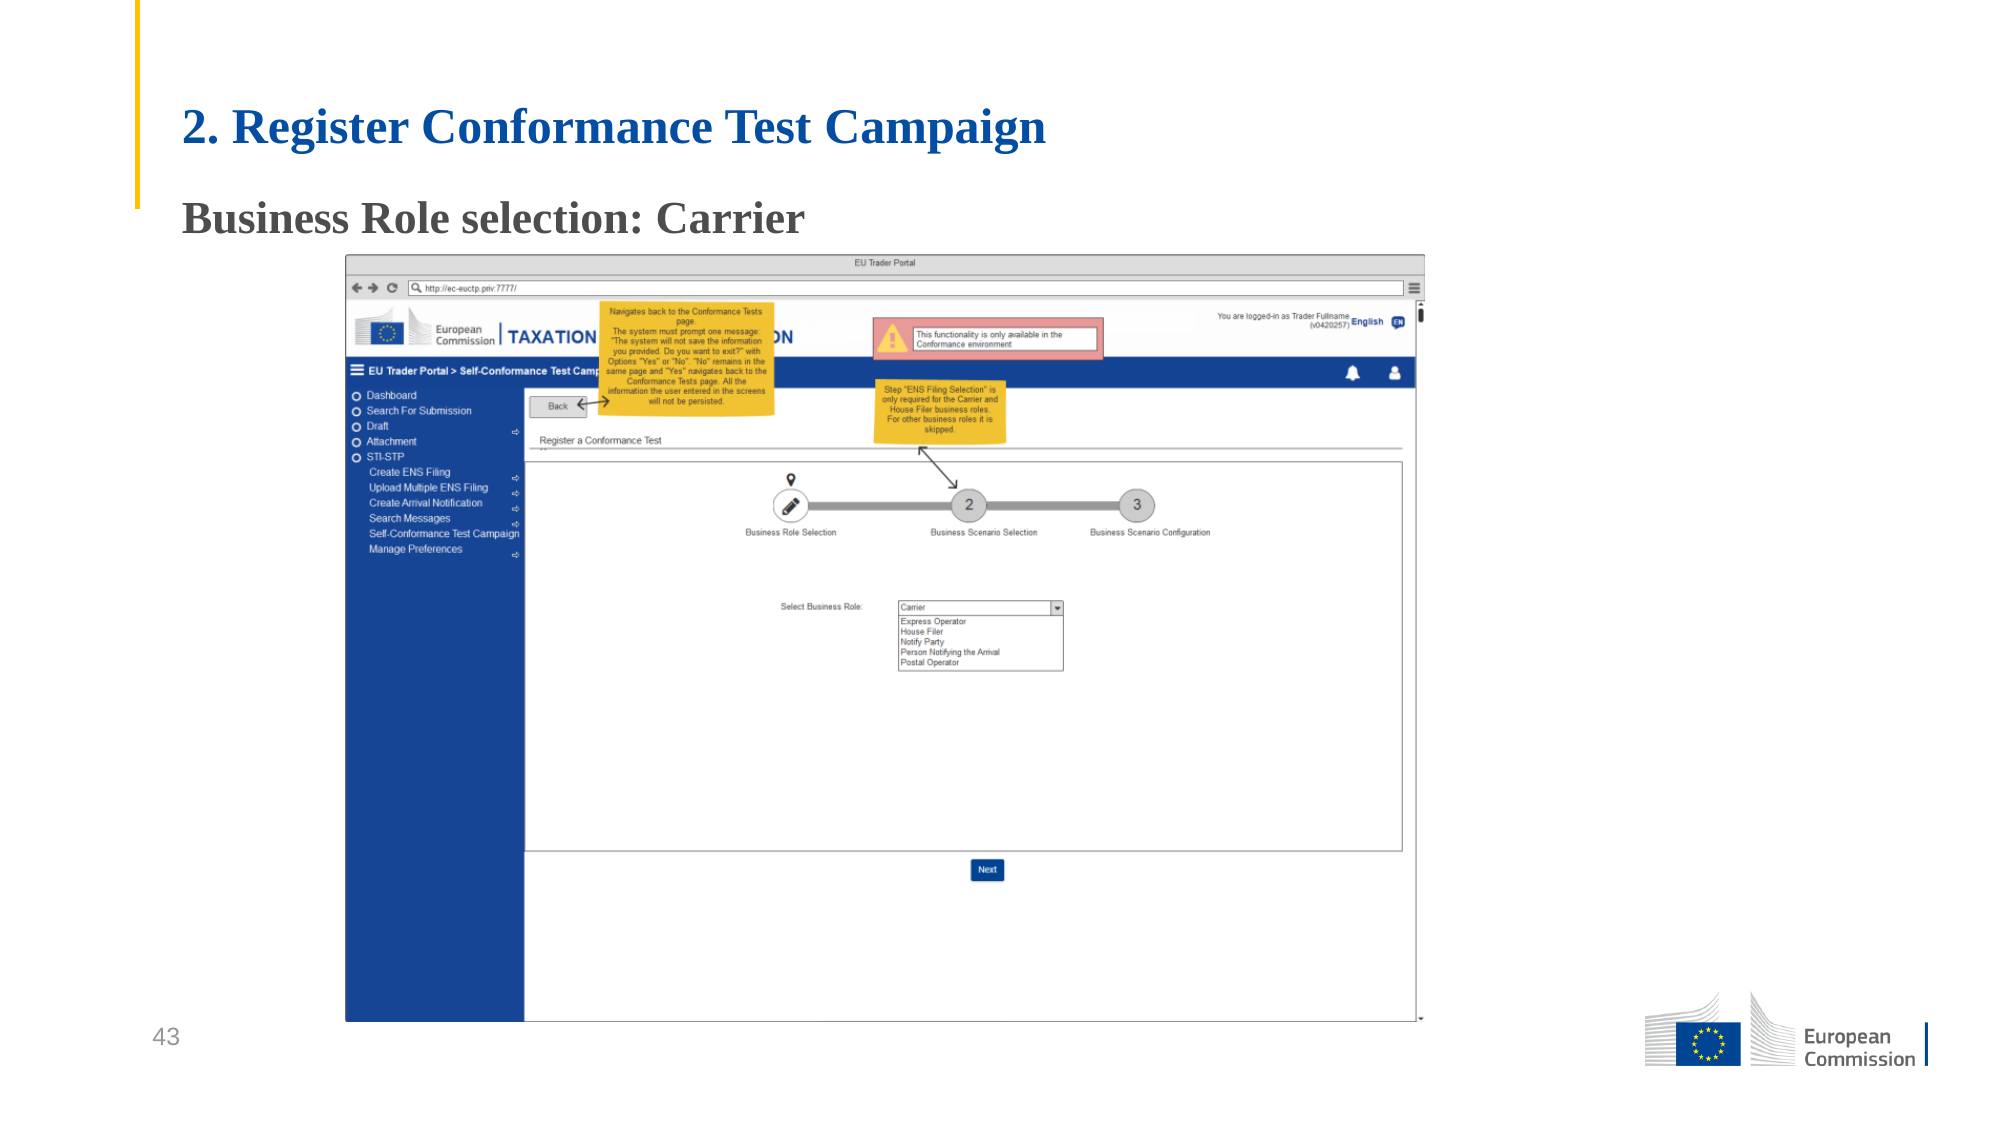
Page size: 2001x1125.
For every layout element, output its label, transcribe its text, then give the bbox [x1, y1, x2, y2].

title 2. Register Conformance Test Campaign [166, 77, 1892, 155]
text_box Business Role selection: Carrier [166, 166, 1892, 244]
picture [344, 254, 1425, 1022]
slide_number 43 [137, 1005, 588, 1066]
picture [1645, 991, 1928, 1066]
